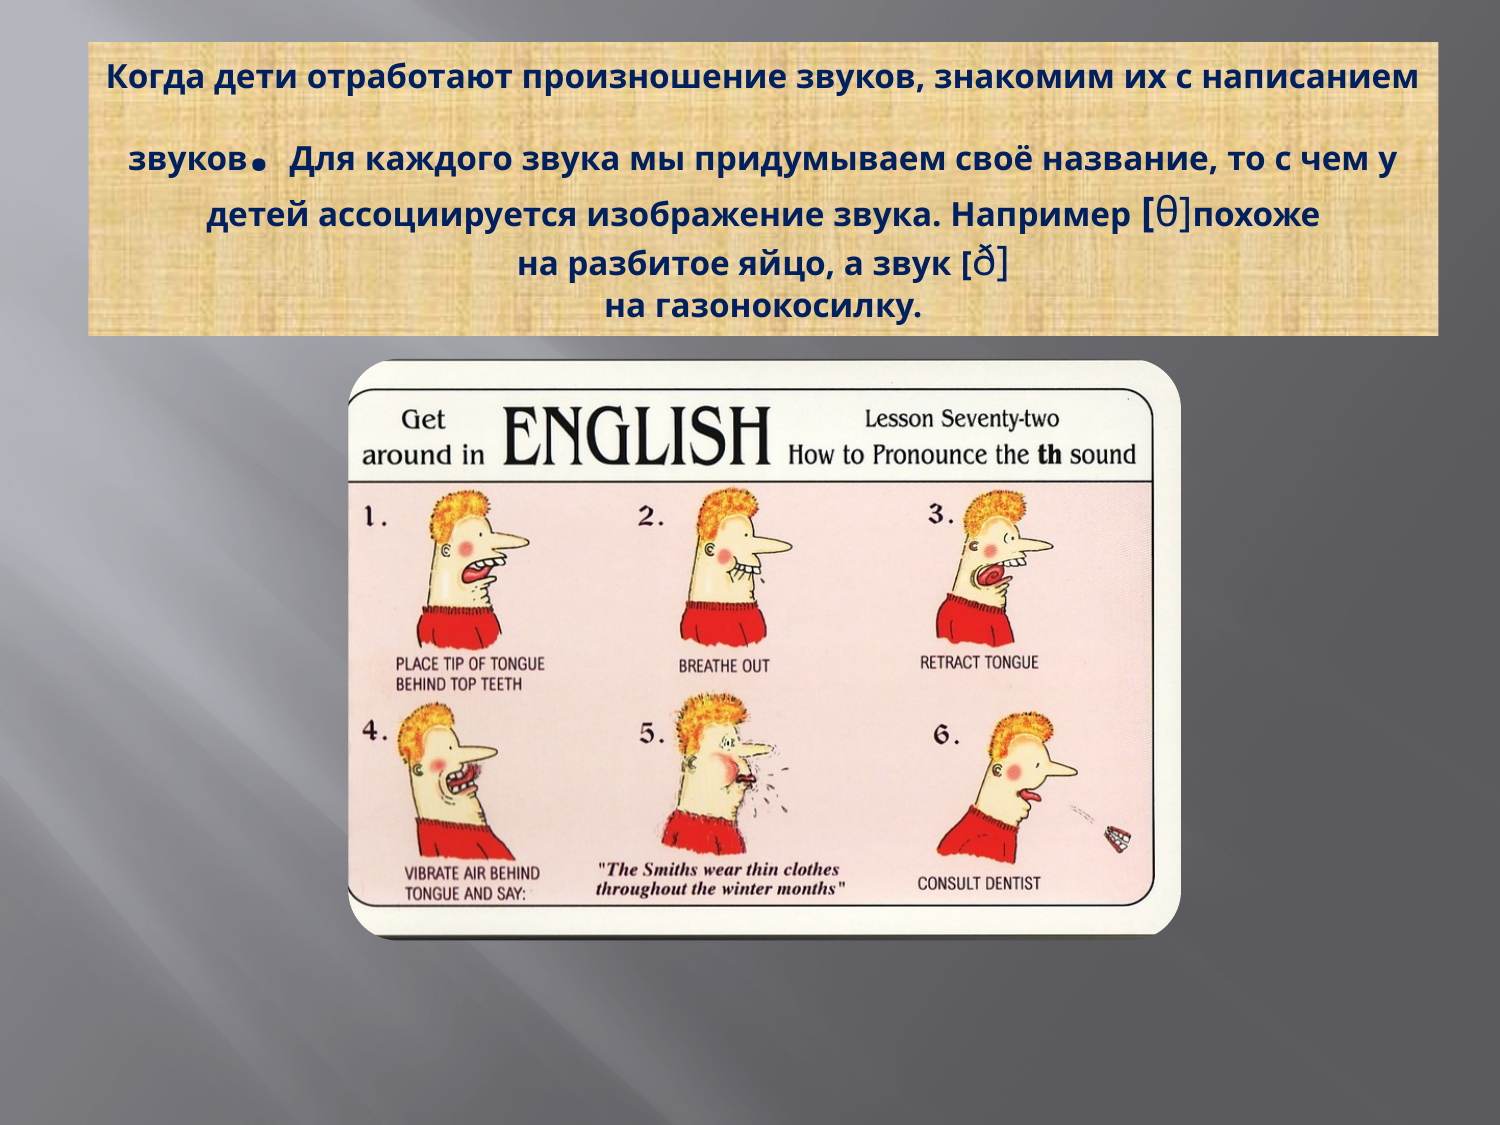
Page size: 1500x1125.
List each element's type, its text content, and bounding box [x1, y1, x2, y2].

title Когда дети отработают произношение звуков, знакомим их с написанием звуков. Для каждого звука мы придумываем своё название, то с чем у детей ассоциируется изображение звука. Например [θ]похоже на разбитое яйцо, а звук [ð] на газонокосилку. [88, 42, 1439, 336]
picture [348, 358, 1182, 941]
